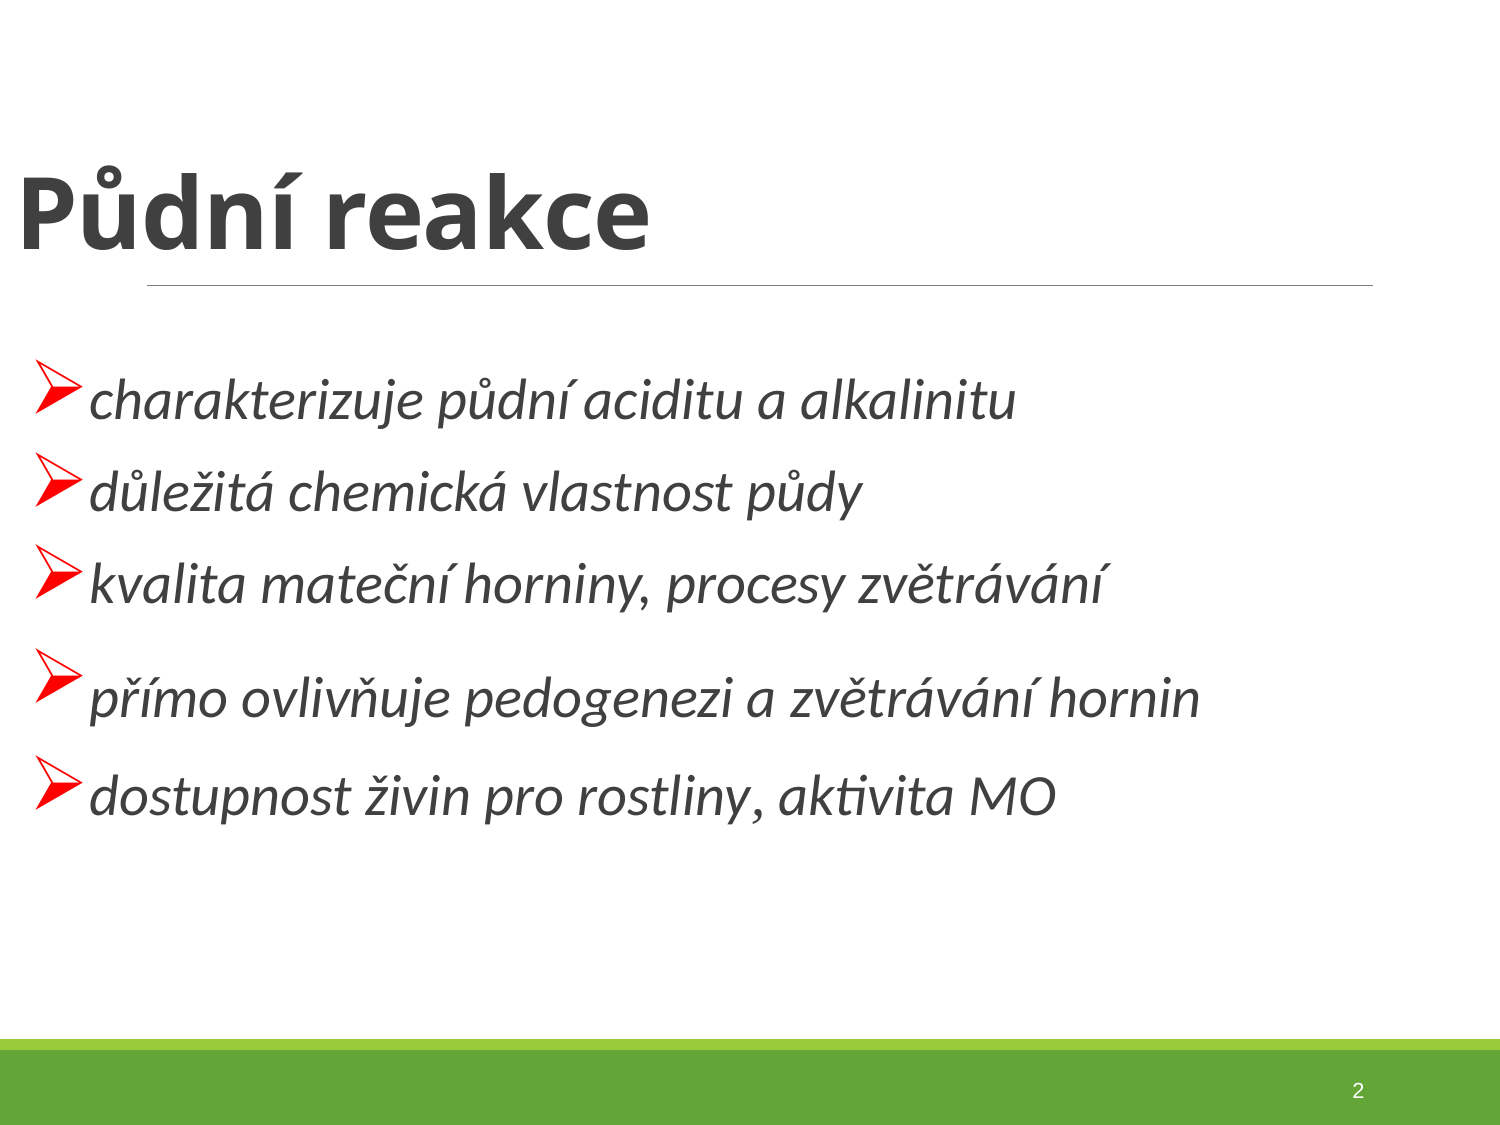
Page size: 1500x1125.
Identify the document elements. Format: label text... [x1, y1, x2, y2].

list charakterizuje půdní aciditu a alkalinitu důležitá chemická vlastnost půdy kvalita mateční horniny, procesy zvětrávání přímo ovlivňuje pedogenezi a zvětrávání hornin dostupnost živin pro rostliny, aktivita MO [29, 361, 1380, 1015]
title Půdní reakce [0, 90, 1350, 278]
slide_number 2 [1218, 1059, 1380, 1120]
